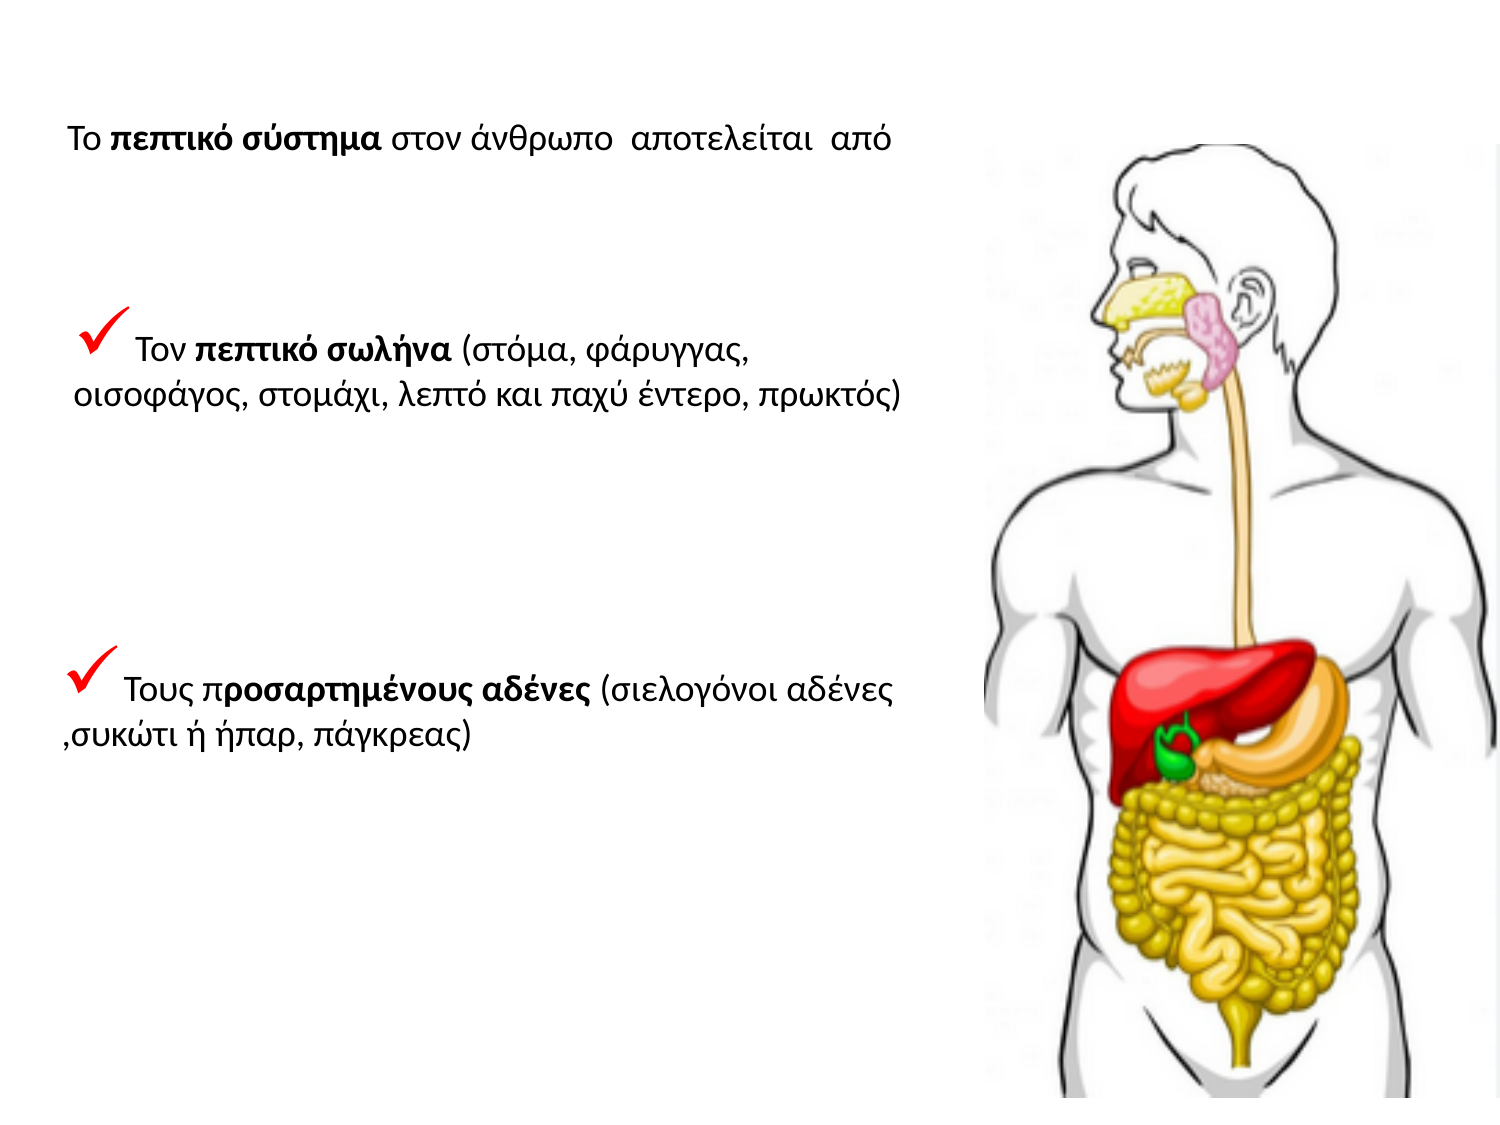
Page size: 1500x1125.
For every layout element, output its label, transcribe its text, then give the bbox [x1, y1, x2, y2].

text_box Τον πεπτικό σωλήνα (στόμα, φάρυγγας, οισοφάγος, στομάχι, λεπτό και παχύ έντερο, πρωκτός) [58, 316, 926, 467]
text_box Το πεπτικό σύστημα στον άνθρωπο αποτελείται από [52, 105, 908, 211]
picture [984, 143, 1500, 1098]
text_box Τους προσαρτημένους αδένες (σιελογόνοι αδένες ,συκώτι ή ήπαρ, πάγκρεας) [46, 656, 914, 761]
